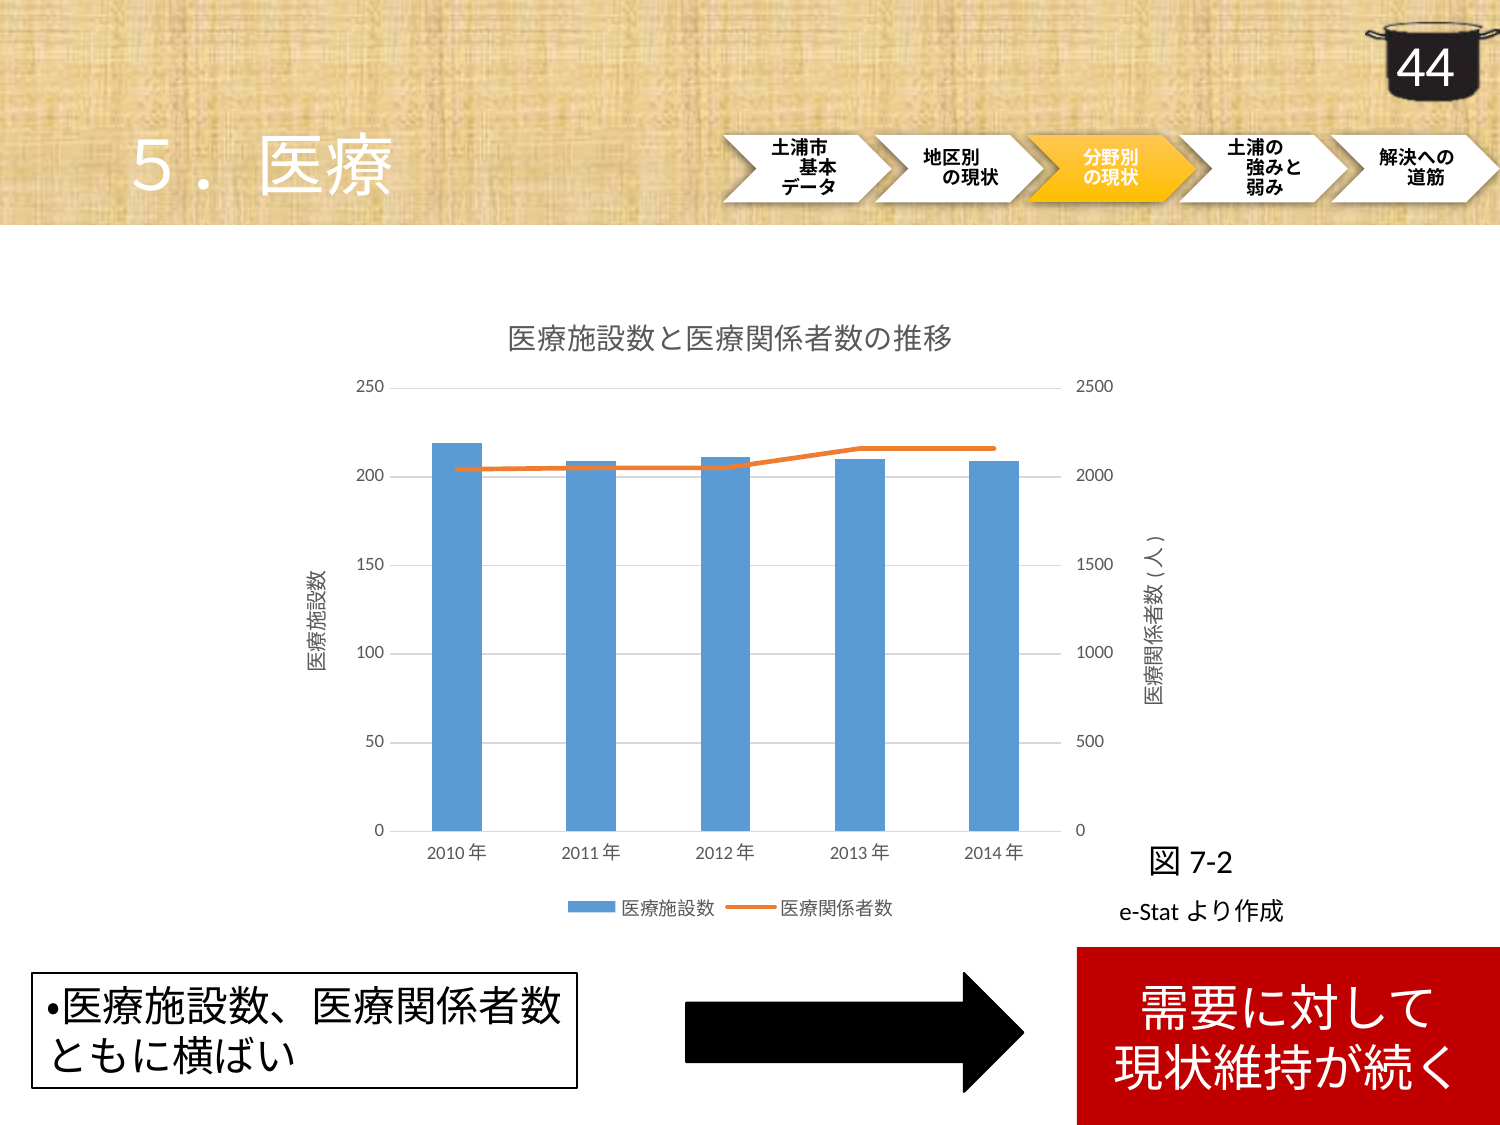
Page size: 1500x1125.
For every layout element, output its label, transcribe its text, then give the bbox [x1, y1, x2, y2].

picture [1403, 55, 1415, 72]
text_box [722, 108, 1500, 229]
title ５．医療 [103, 60, 1398, 278]
text_box 図7-2 [1193, 832, 1248, 887]
text_box [685, 971, 1025, 1093]
picture [0, 0, 1500, 225]
text_box ・医療施設数、医療関係者数 ともに横ばい [31, 972, 578, 1089]
text_box e-Statより作成 [1104, 887, 1300, 933]
chart [268, 285, 1193, 927]
text_box 需要に対して 現状維持が続く [1076, 946, 1500, 1125]
